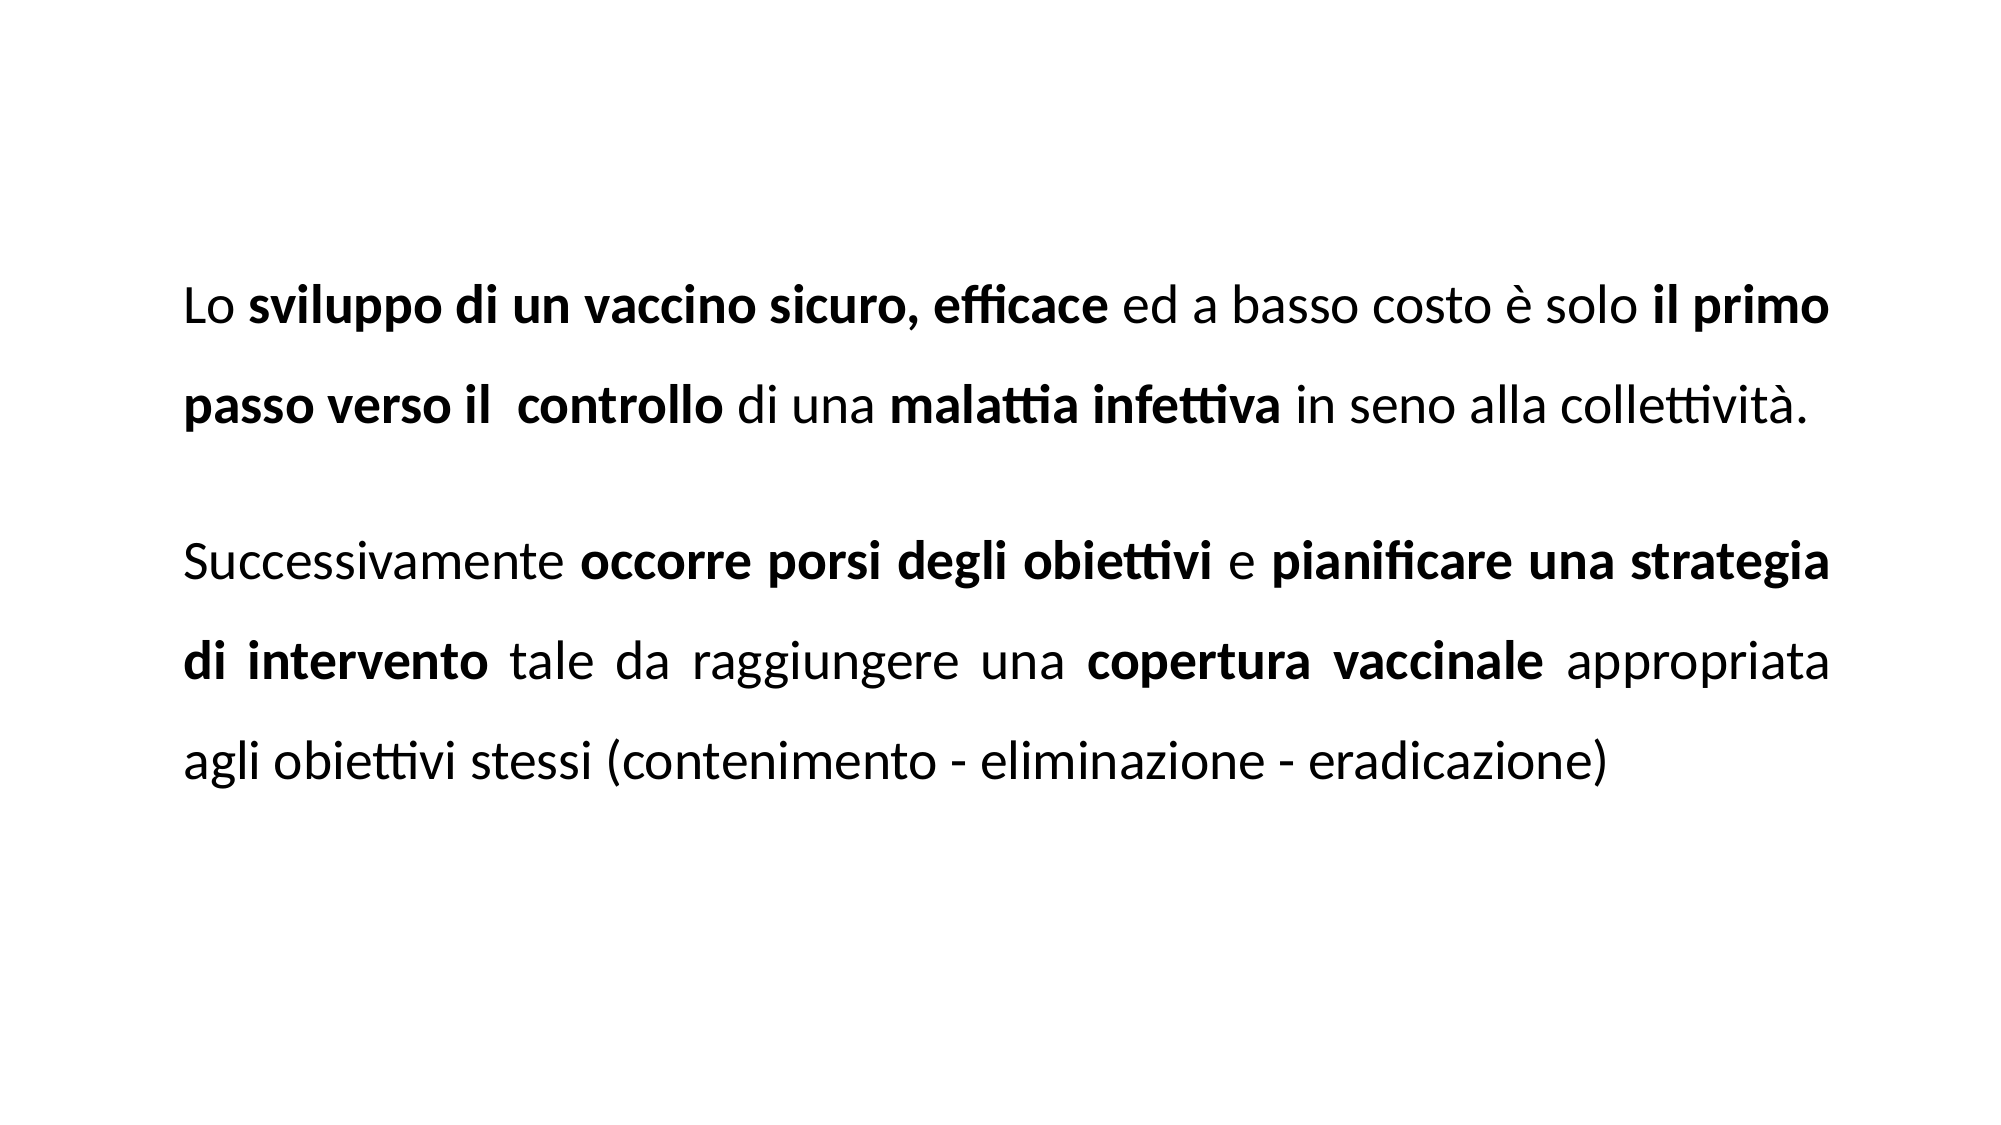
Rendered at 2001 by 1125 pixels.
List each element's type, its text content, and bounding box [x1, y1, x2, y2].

list Lo sviluppo di un vaccino sicuro, efficace ed a basso costo è solo il primo passo verso il controllo di una malattia infettiva in seno alla collettività. Successivamente occorre porsi degli obiettivi e pianificare una strategia di intervento tale da raggiungere una copertura vaccinale appropriata agli obiettivi stessi (contenimento - eliminazione - eradicazione) [168, 227, 1846, 935]
